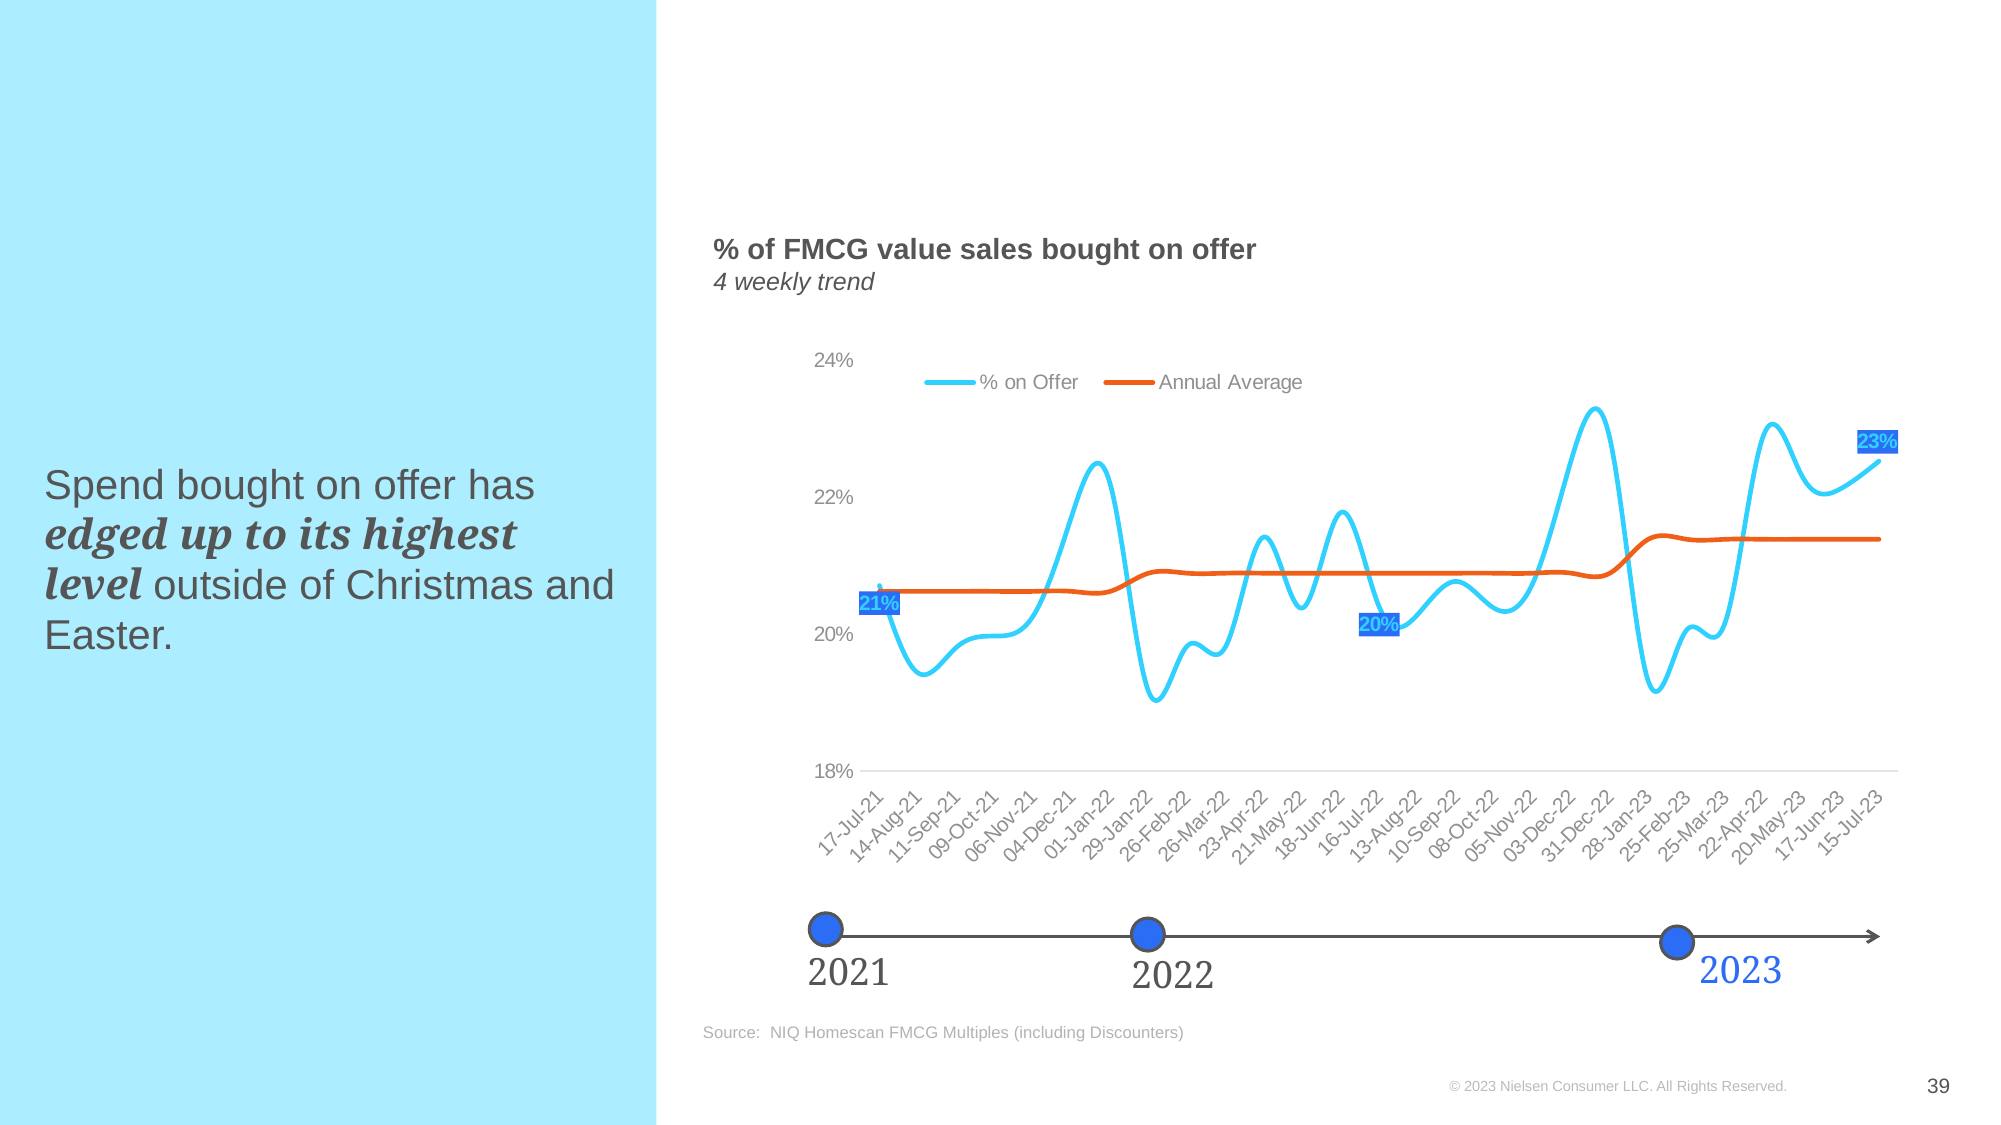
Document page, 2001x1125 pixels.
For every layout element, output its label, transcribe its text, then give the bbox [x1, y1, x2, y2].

list Source: NIQ Homescan FMCG Multiples (including Discounters) [702, 989, 1949, 1050]
text_box % of FMCG value sales bought on offer 4 weekly trend [713, 222, 1961, 338]
title Spend bought on offer has edged up to its highest level outside of Christmas and Easter. [44, 372, 619, 766]
text_box [808, 911, 844, 947]
text_box [1659, 937, 1695, 961]
text_box 2022 [1131, 931, 1225, 936]
text_box [1130, 917, 1165, 936]
text_box 2022 [1131, 937, 1225, 1004]
text_box 2021 [807, 966, 929, 1001]
text_box 2023 [1698, 937, 1798, 999]
text_box [1661, 925, 1694, 936]
slide_number 39 [1802, 1055, 1950, 1116]
chart [797, 297, 1941, 903]
text_box 2023 [1698, 927, 1798, 936]
